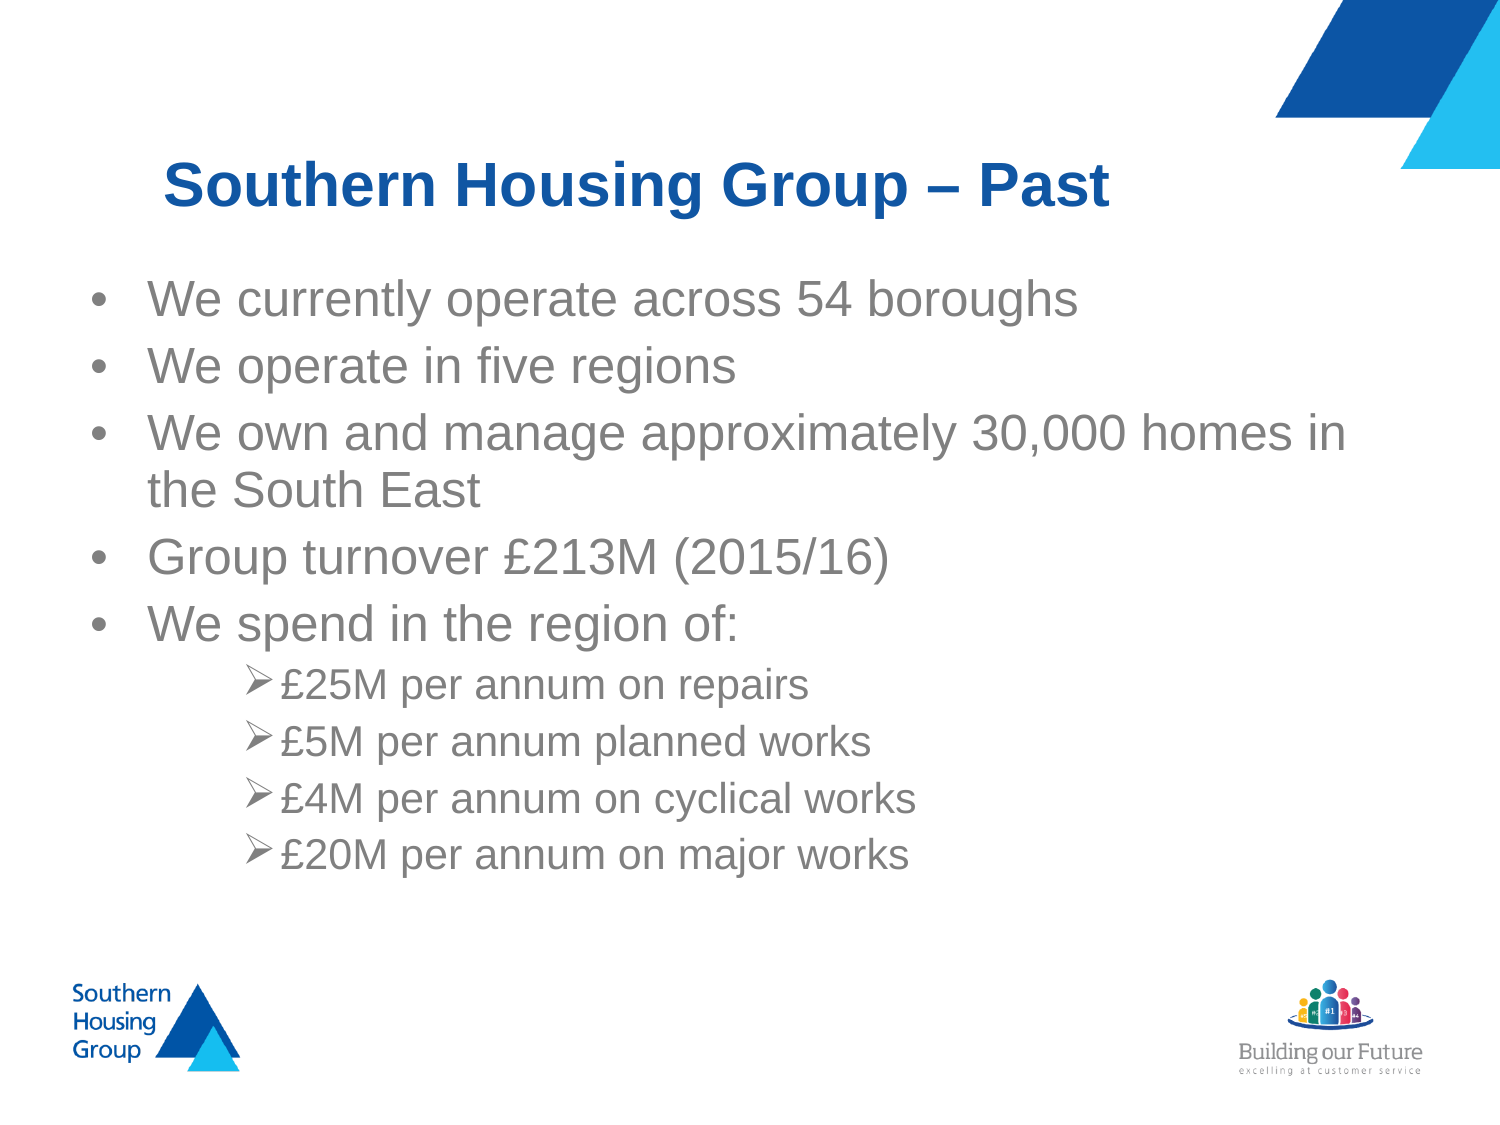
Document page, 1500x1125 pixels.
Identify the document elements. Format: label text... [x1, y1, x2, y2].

list We currently operate across 54 boroughs We operate in five regions We own and manage approximately 30,000 homes in the South East Group turnover £213M (2015/16) We spend in the region of: £25M per annum on repairs £5M per annum planned works £4M per annum on cyclical works £20M per annum on major works [75, 262, 1425, 894]
picture [64, 975, 248, 1078]
title Southern Housing Group – Past [64, 66, 1211, 233]
picture [1275, 0, 1500, 169]
picture [1202, 942, 1459, 1111]
